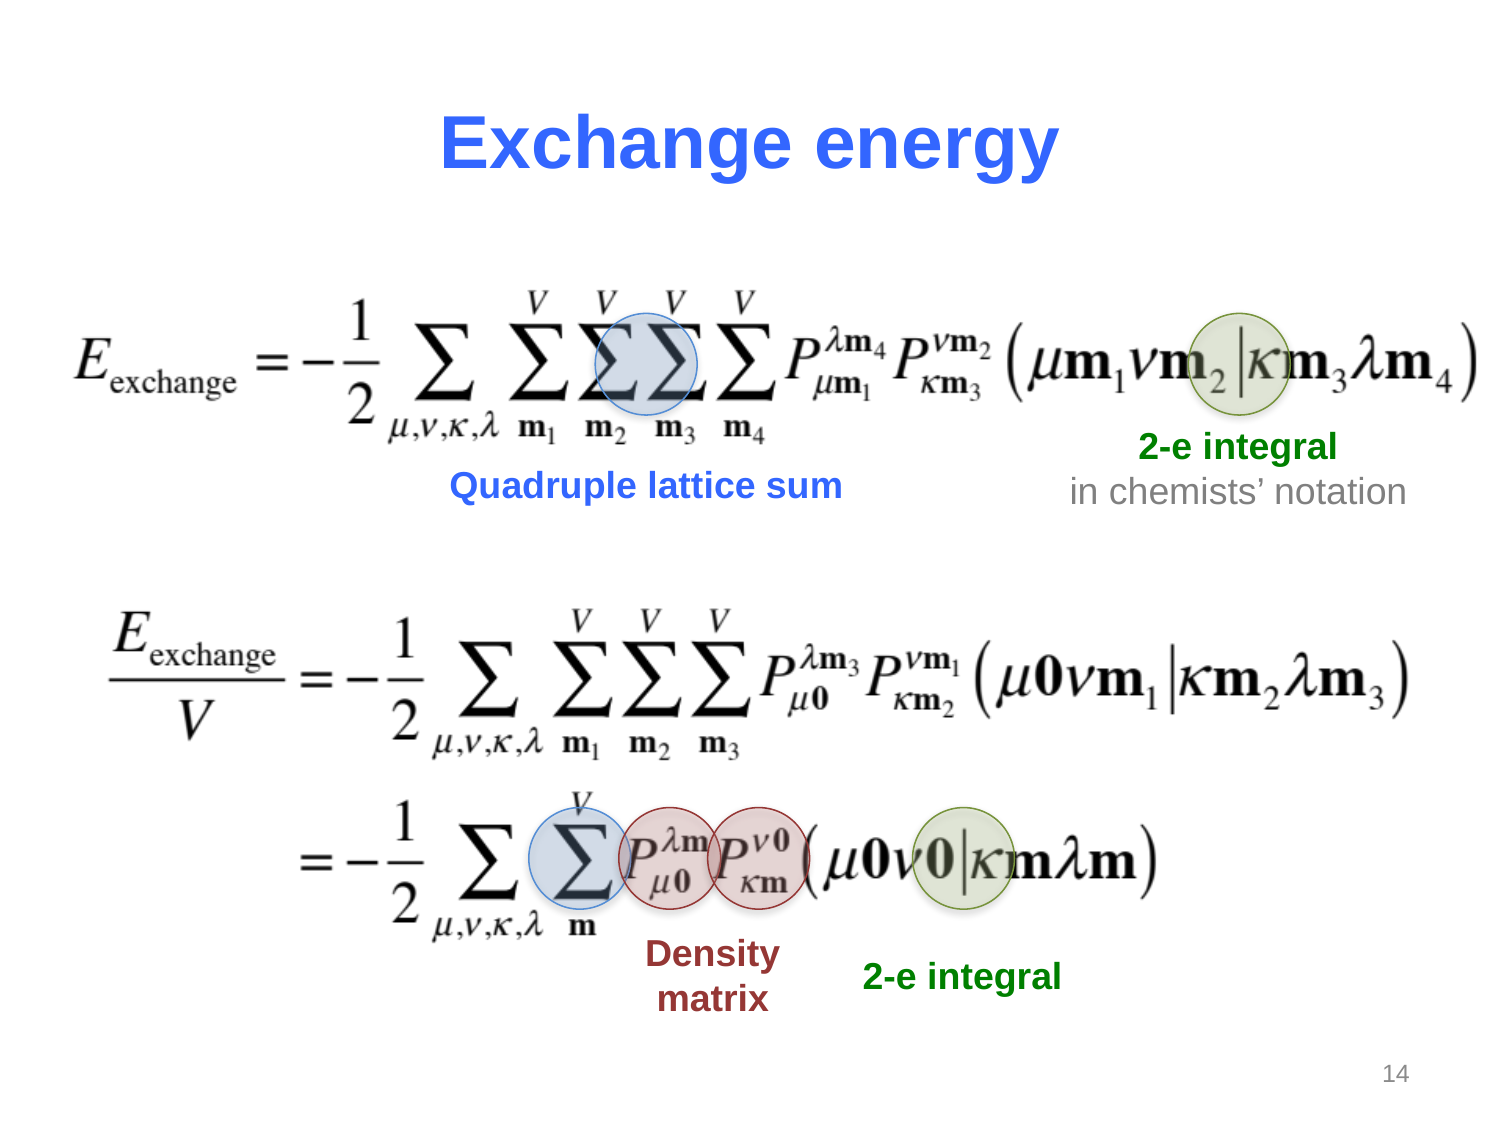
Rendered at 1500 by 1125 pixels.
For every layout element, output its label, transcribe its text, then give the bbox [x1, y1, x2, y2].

title Exchange energy [75, 45, 1425, 233]
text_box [70, 284, 1478, 448]
text_box Quadruple lattice sum [417, 457, 875, 514]
text_box 2-e integral [723, 952, 1202, 1005]
text_box Density matrix [566, 952, 859, 1027]
text_box 2-e integral in chemists’ notation [999, 456, 1478, 520]
slide_number 14 [1074, 1042, 1425, 1103]
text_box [105, 600, 1411, 946]
